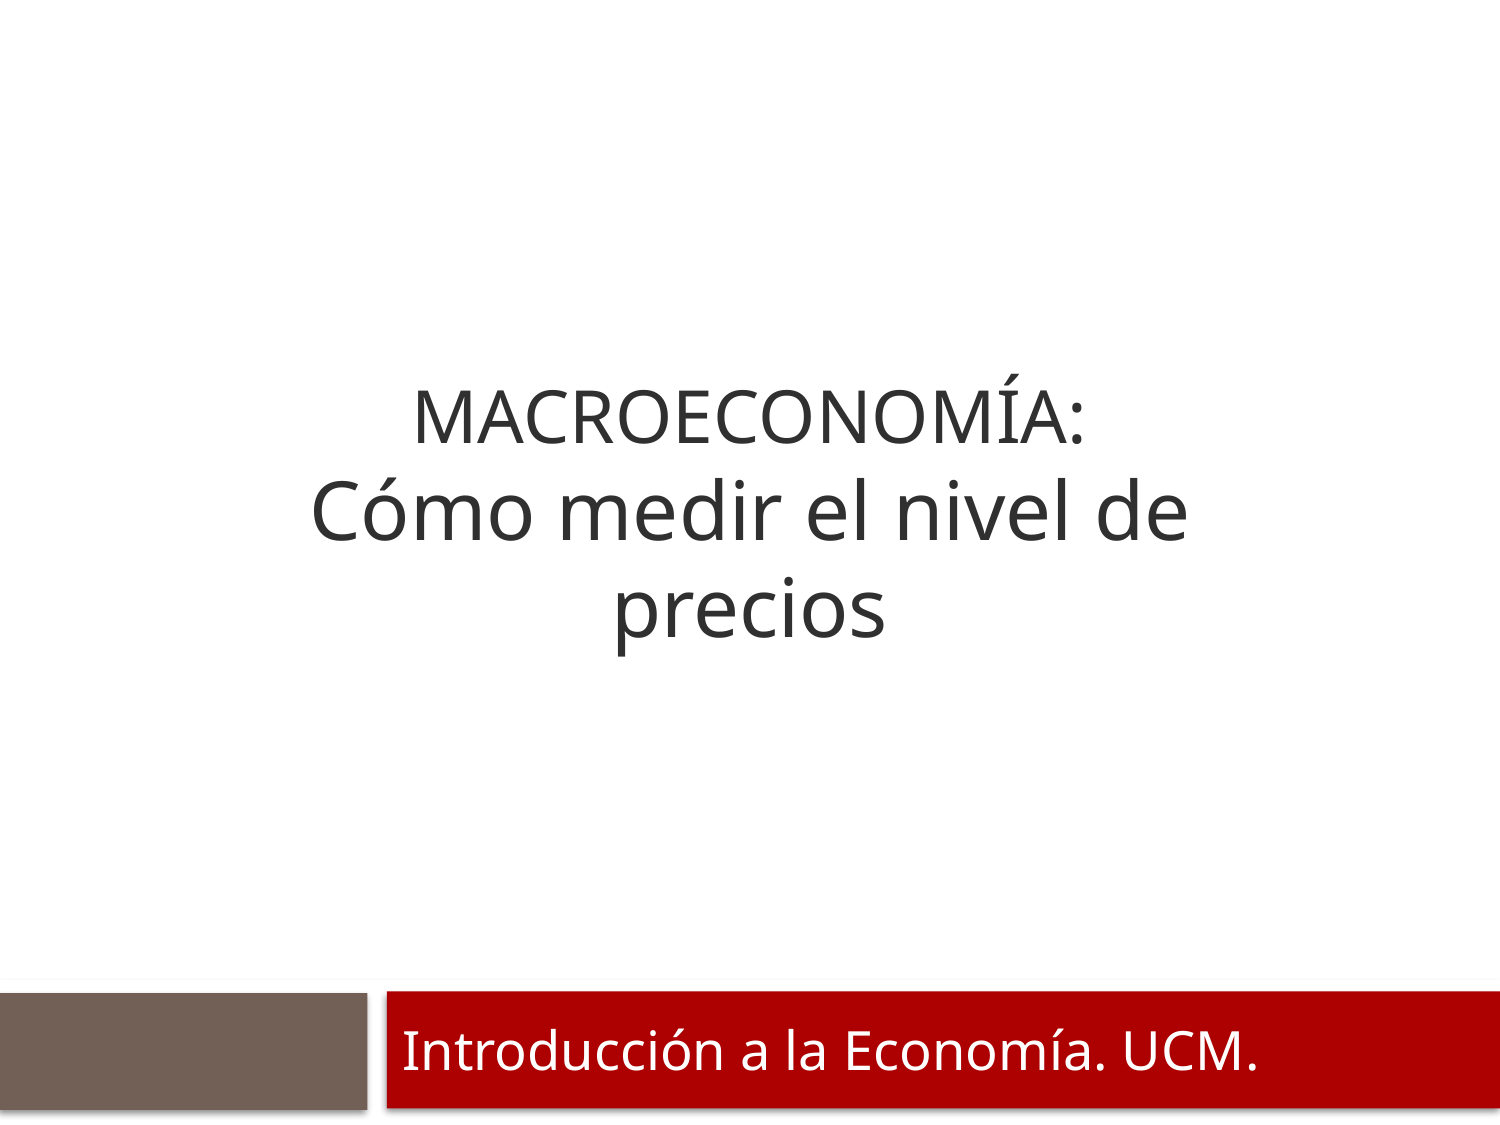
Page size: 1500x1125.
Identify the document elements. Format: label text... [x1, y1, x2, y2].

title Macroeconomía: Cómo medir el nivel de precios [218, 361, 1281, 662]
subtitle Introducción a la Economía. UCM. [387, 992, 1488, 1105]
